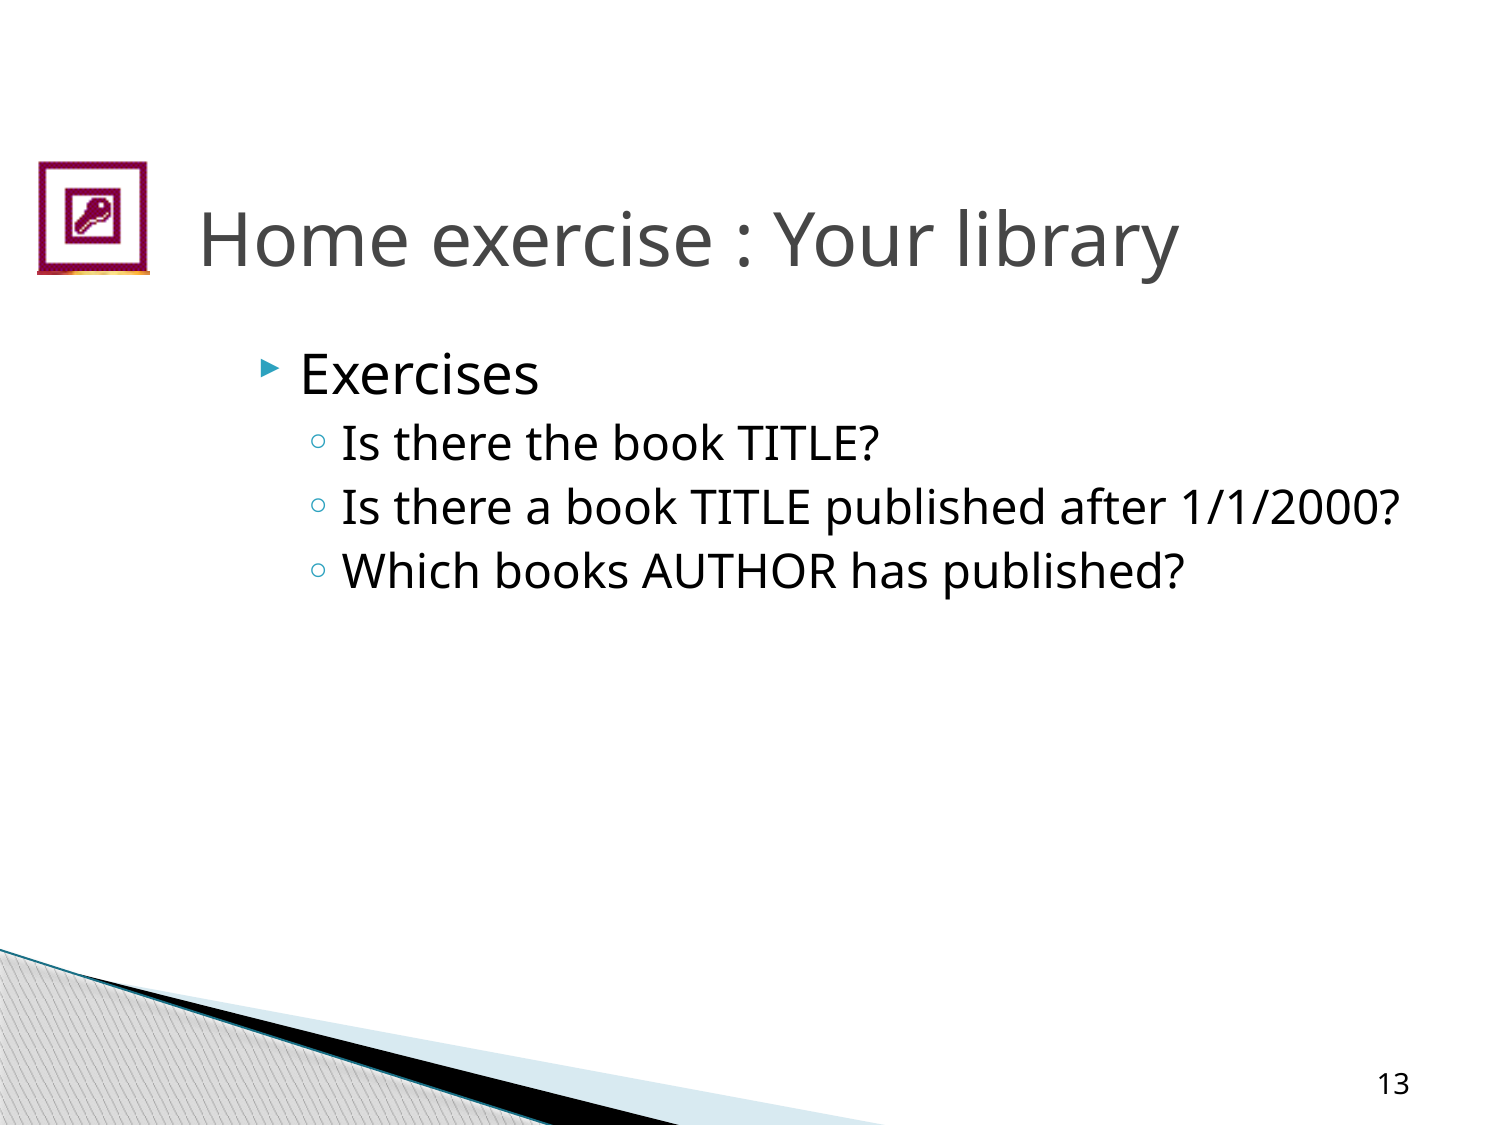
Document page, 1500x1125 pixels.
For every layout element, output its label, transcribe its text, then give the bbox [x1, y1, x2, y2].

picture [36, 160, 150, 275]
text_box 13 [1112, 1037, 1425, 1113]
text_box Home exercise : Your library [183, 101, 1326, 290]
list Exercises Is there the book TITLE? Is there a book TITLE published after 1/1/2000? Which books AUTHOR has published? [225, 331, 1500, 1006]
